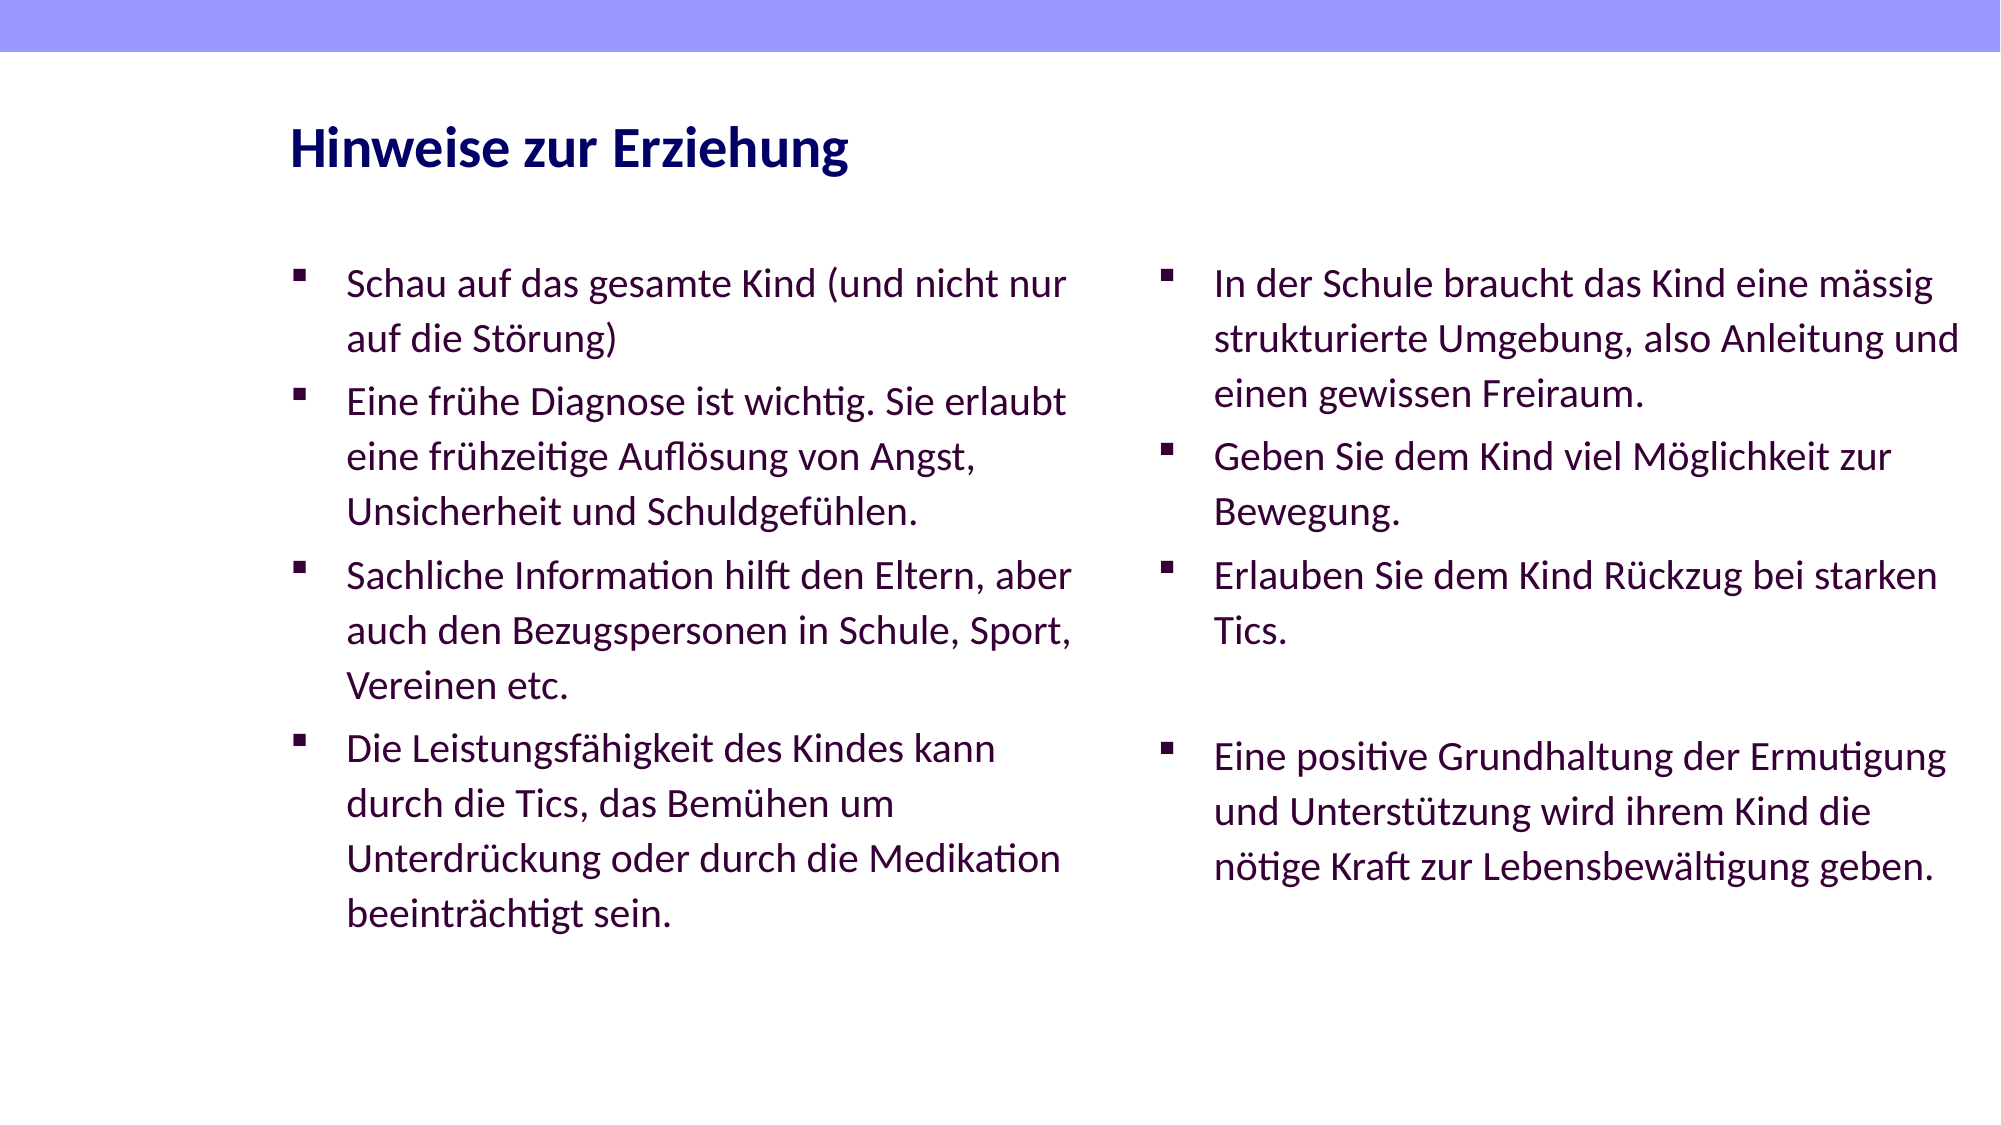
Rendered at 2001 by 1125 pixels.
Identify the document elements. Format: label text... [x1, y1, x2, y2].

title Hinweise zur Erziehung [275, 101, 1945, 226]
list In der Schule braucht das Kind eine mässig strukturierte Umgebung, also Anleitung und einen gewissen Freiraum. Geben Sie dem Kind viel Möglichkeit zur Bewegung. Erlauben Sie dem Kind Rückzug bei starken Tics. Eine positive Grundhaltung der Ermutigung und Unterstützung wird ihrem Kind die nötige Kraft zur Lebensbewältigung geben. [1142, 243, 1978, 1000]
list Schau auf das gesamte Kind (und nicht nur auf die Störung) Eine frühe Diagnose ist wichtig. Sie erlaubt eine frühzeitige Auflösung von Angst, Unsicherheit und Schuldgefühlen. Sachliche Information hilft den Eltern, aber auch den Bezugspersonen in Schule, Sport, Vereinen etc. Die Leistungsfähigkeit des Kindes kann durch die Tics, das Bemühen um Unterdrückung oder durch die Medikation beeinträchtigt sein. [275, 243, 1110, 1000]
